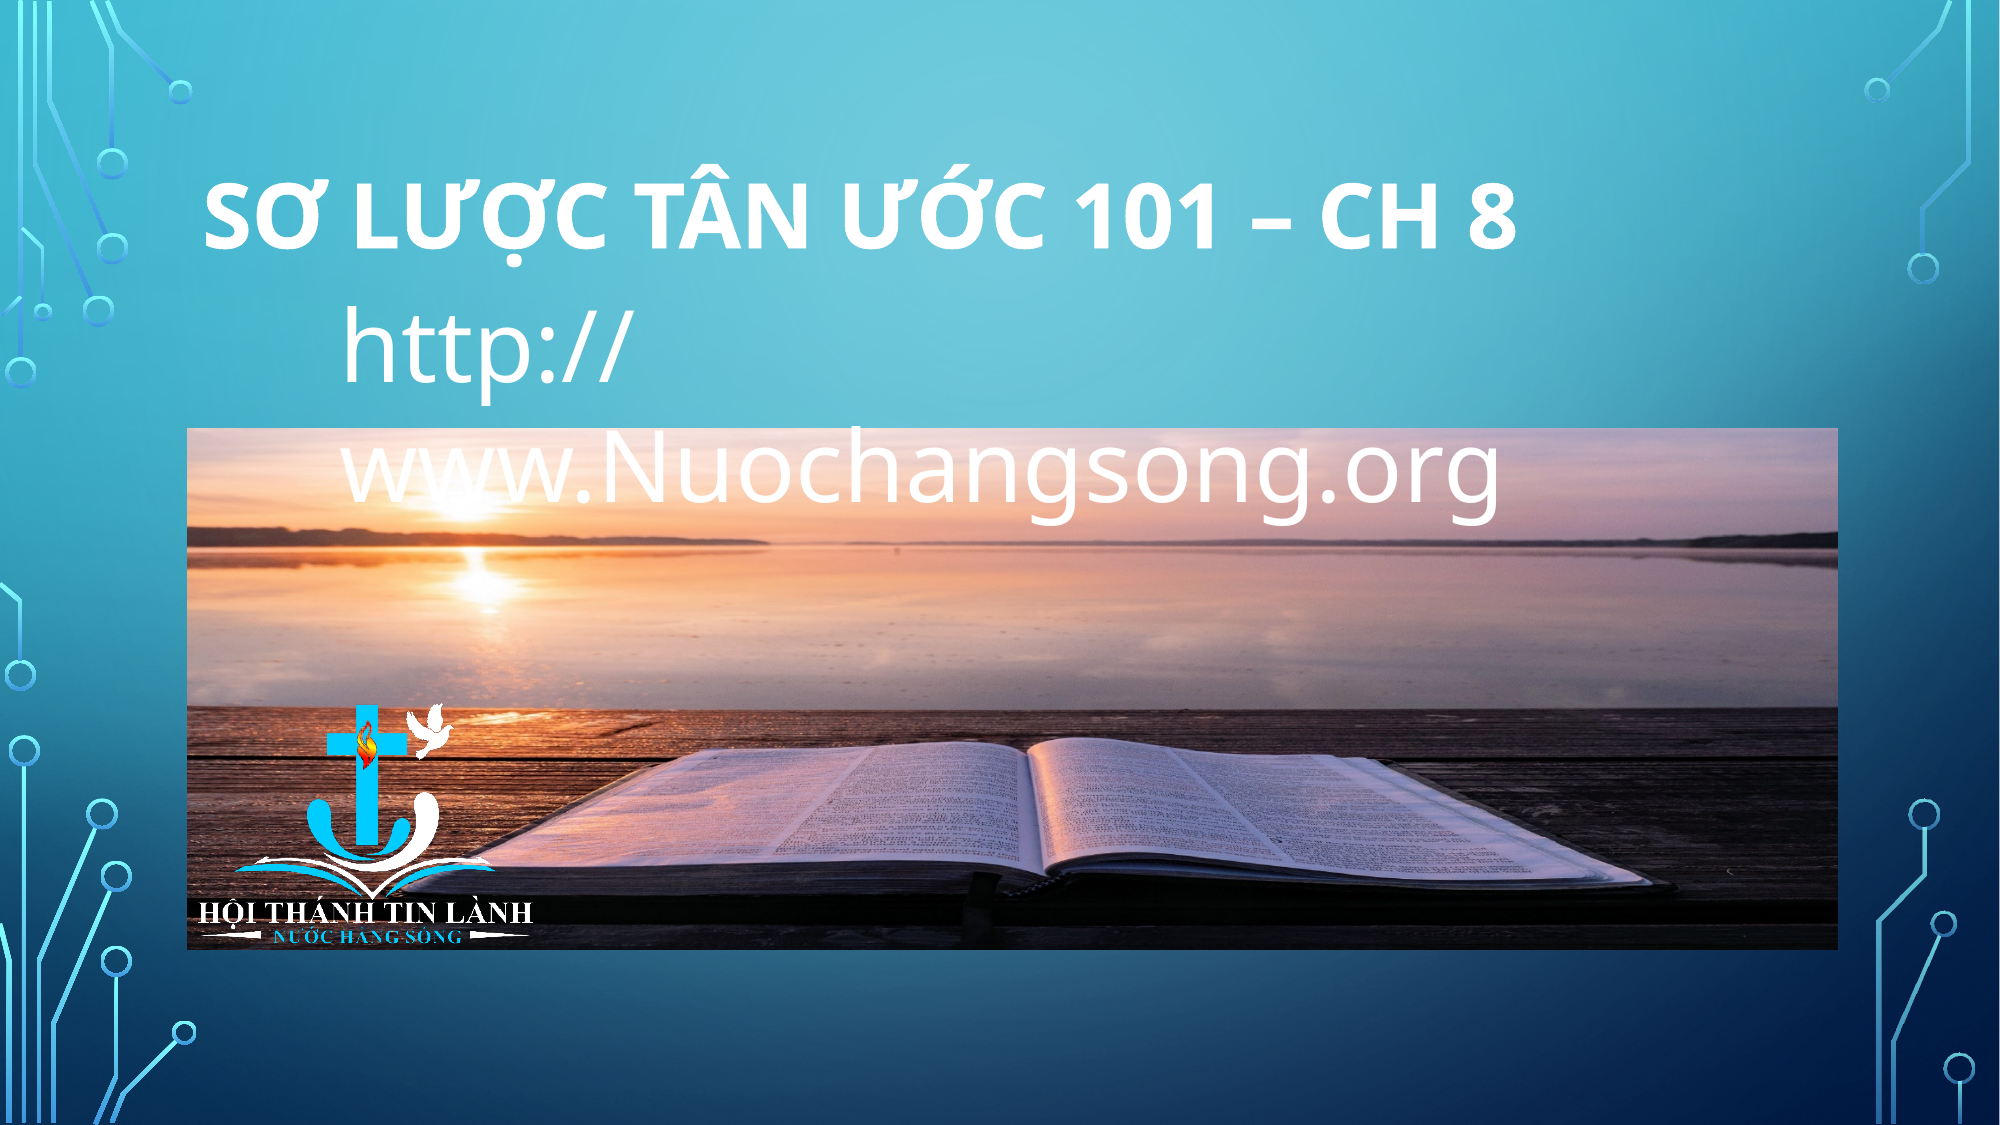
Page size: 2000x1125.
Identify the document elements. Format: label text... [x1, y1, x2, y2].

title Sơ lược tân ước 101 – ch 8 [187, 101, 1863, 275]
picture [185, 695, 545, 950]
text_box http://www.Nuochangsong.org [324, 274, 1675, 428]
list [186, 428, 1838, 951]
